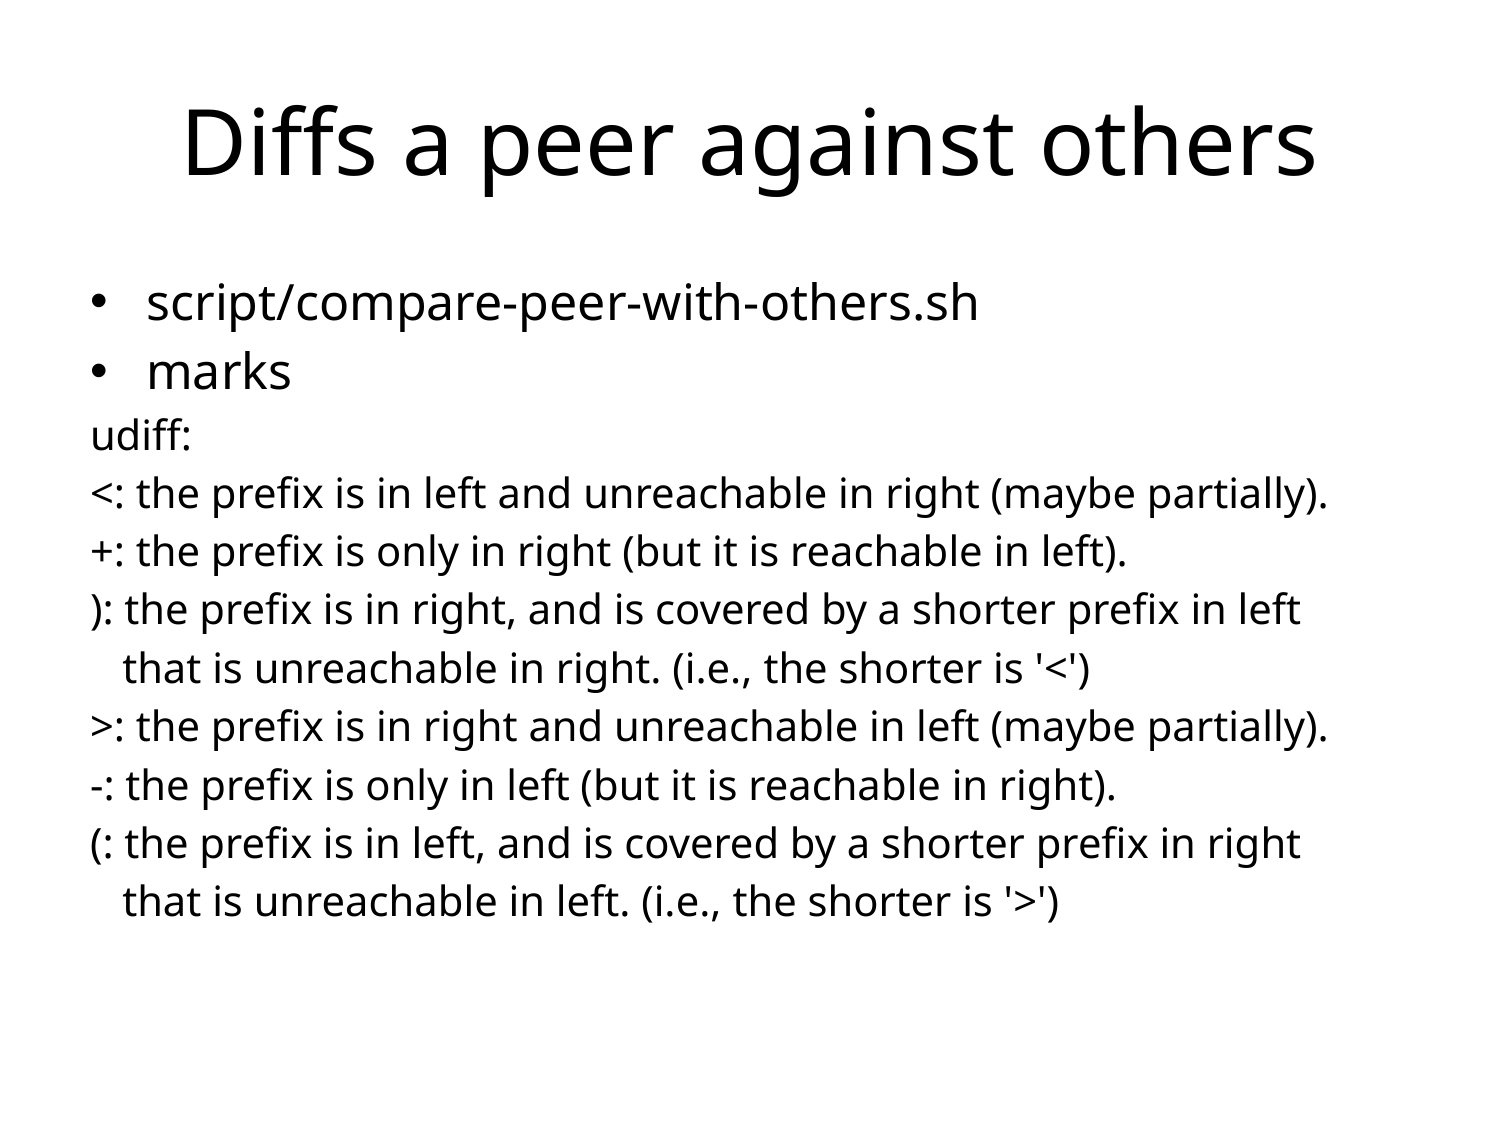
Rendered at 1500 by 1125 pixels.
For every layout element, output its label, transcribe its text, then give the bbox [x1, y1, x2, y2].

title Diffs a peer against others [75, 45, 1425, 233]
list script/compare-peer-with-others.sh marks udiff: <: the prefix is in left and unreachable in right (maybe partially). +: the prefix is only in right (but it is reachable in left). ): the prefix is in right, and is covered by a shorter prefix in left that is unreachable in right. (i.e., the shorter is '<') >: the prefix is in right and unreachable in left (maybe partially). -: the prefix is only in left (but it is reachable in right). (: the prefix is in left, and is covered by a shorter prefix in right that is unreachable in left. (i.e., the shorter is '>') [75, 262, 1425, 1005]
